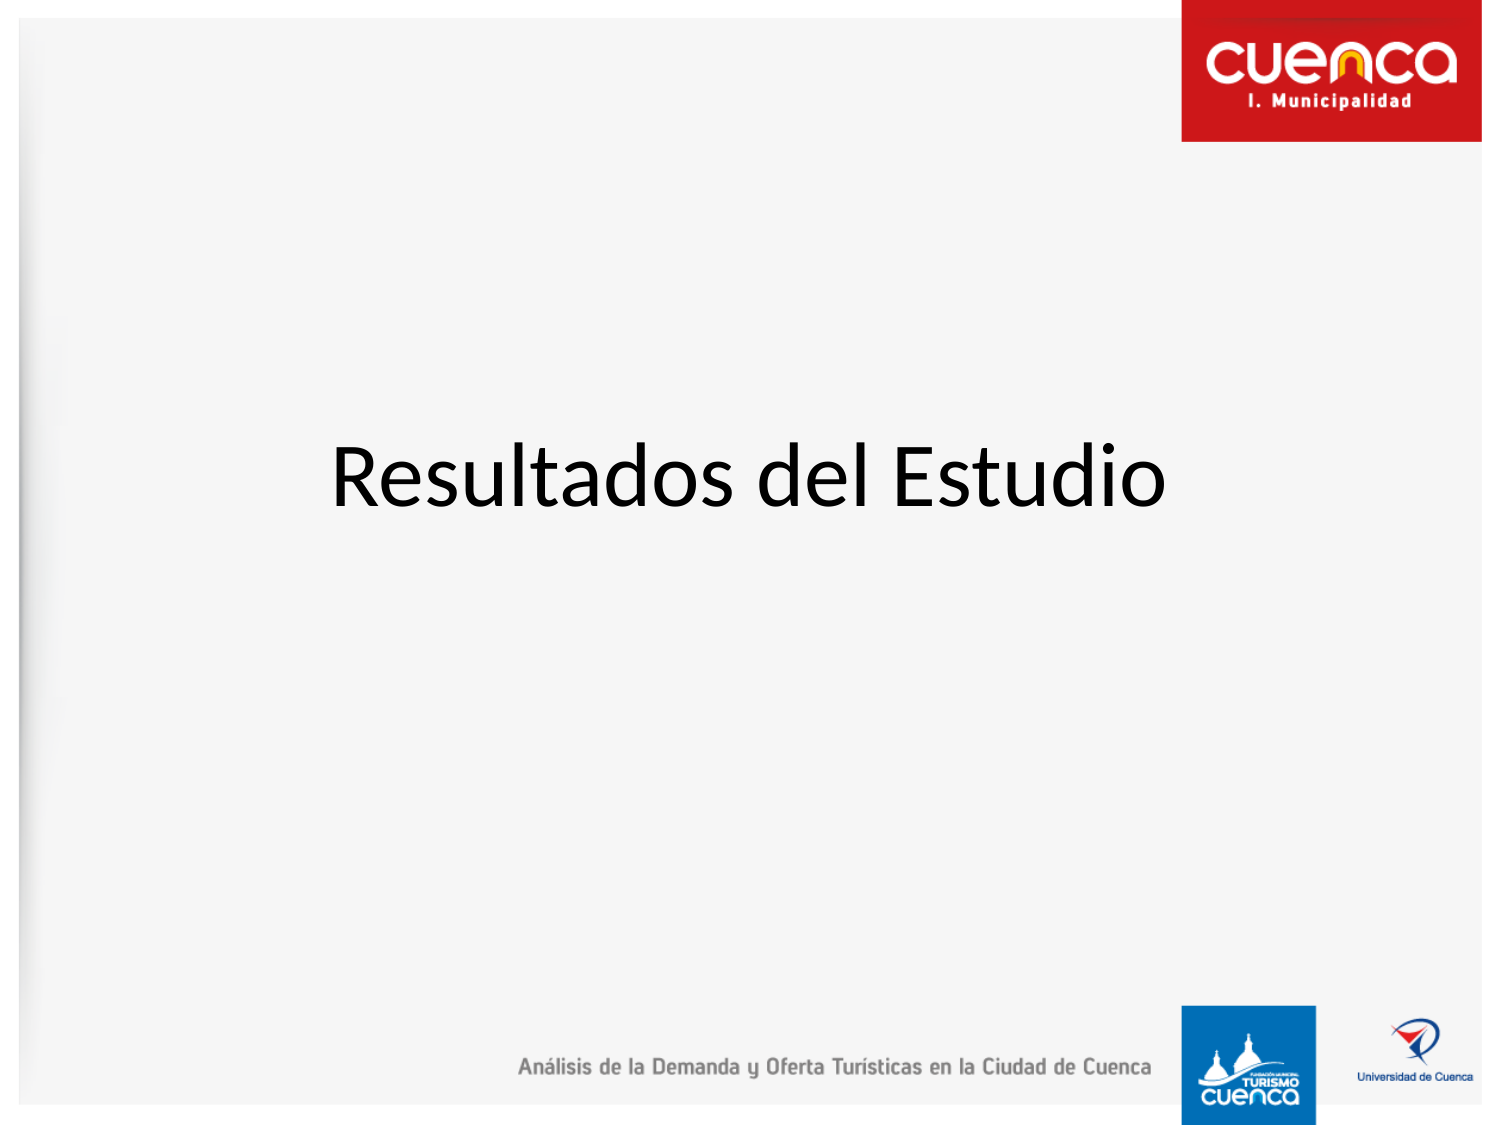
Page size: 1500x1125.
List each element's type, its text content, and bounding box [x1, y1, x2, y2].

title Resultados del Estudio [112, 349, 1388, 591]
picture [0, 0, 1500, 1125]
